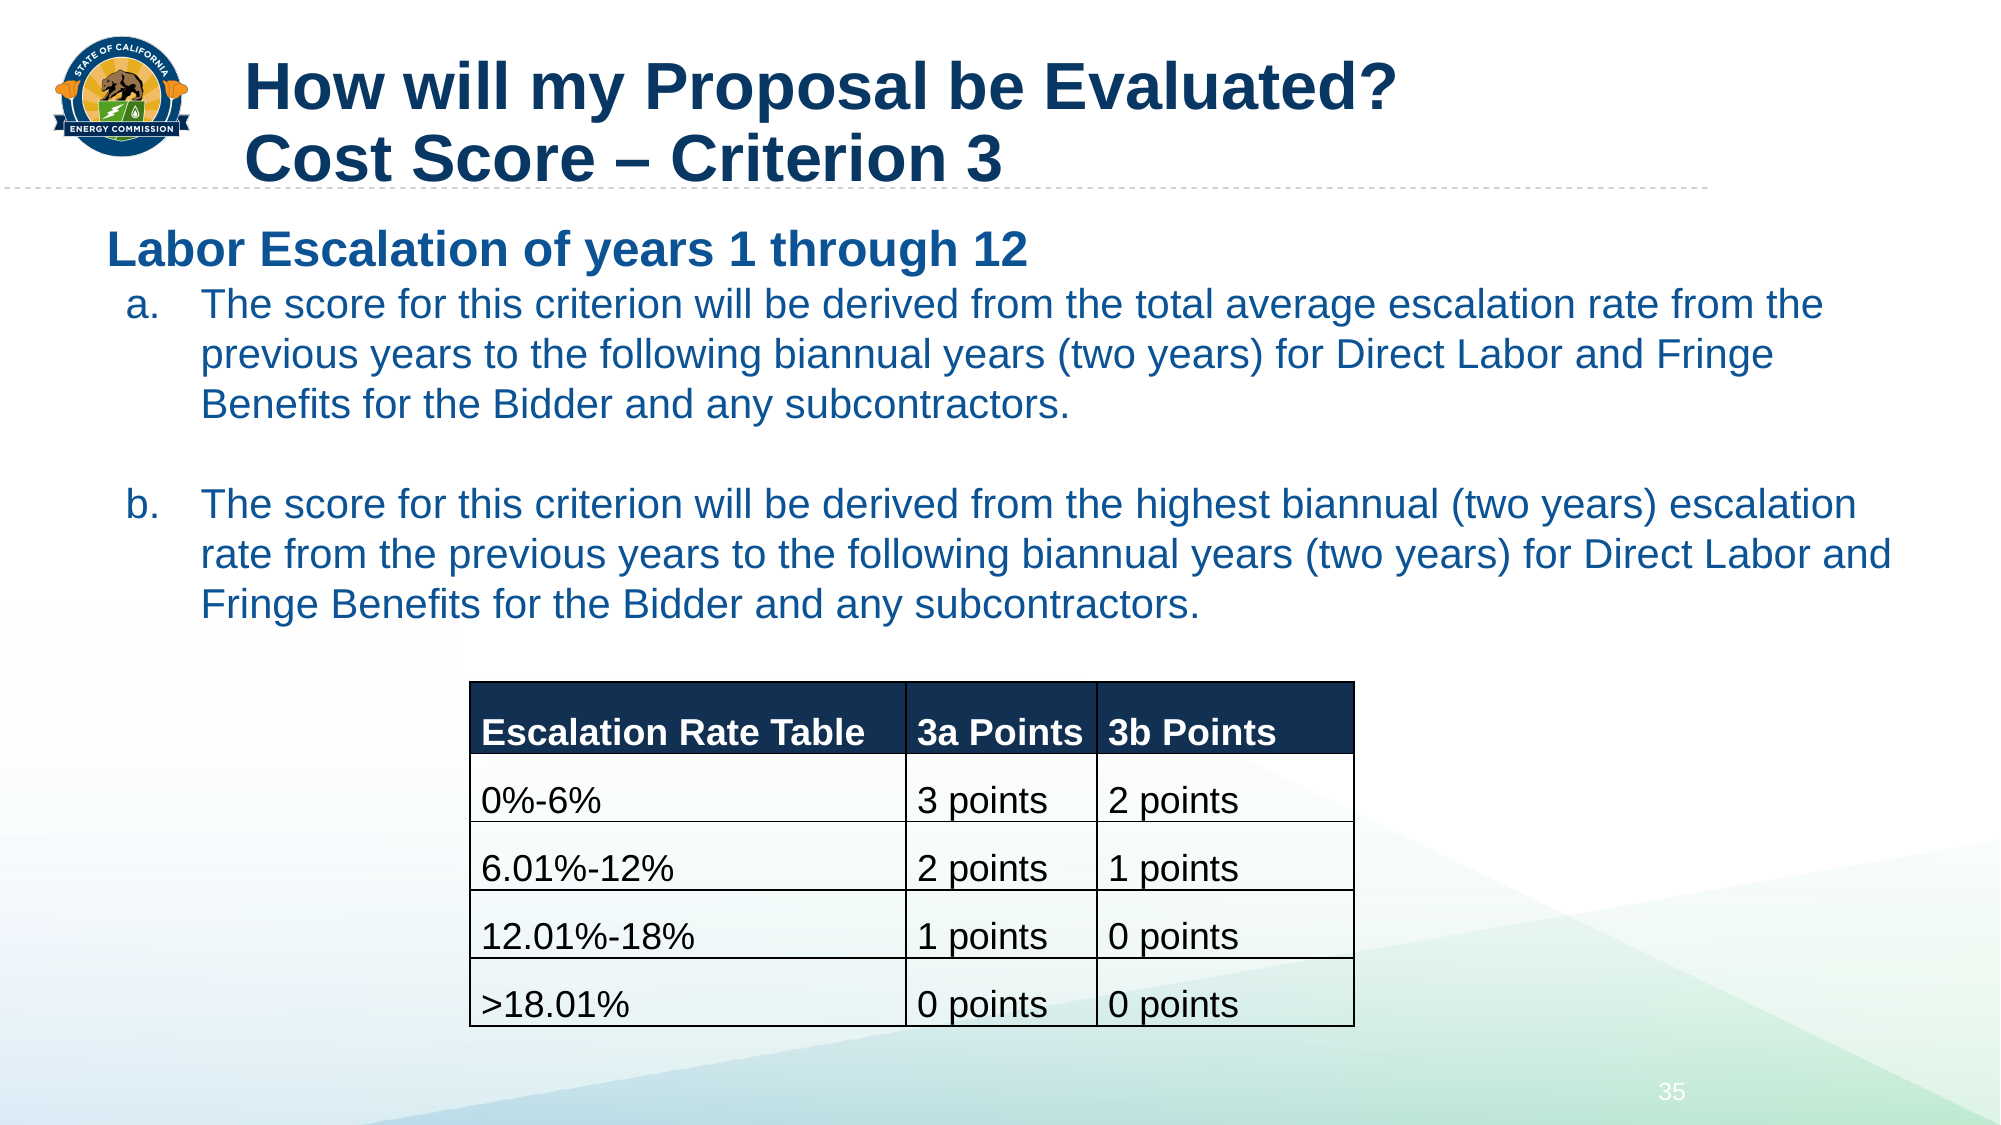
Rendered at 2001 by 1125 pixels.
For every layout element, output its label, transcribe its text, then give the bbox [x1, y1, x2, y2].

picture [0, 0, 2001, 1125]
title How will my Proposal be Evaluated? Cost Score – Criterion 3 [229, 38, 1863, 209]
text_box Labor Escalation of years 1 through 12 The score for this criterion will be derived from the total average escalation rate from the previous years to the following biannual years (two years) for Direct Labor and Fringe Benefits for the Bidder and any subcontractors. The score for this criterion will be derived from the highest biannual (two years) escalation rate from the previous years to the following biannual years (two years) for Direct Labor and Fringe Benefits for the Bidder and any subcontractors. [91, 209, 1918, 935]
table_cell 1 points [907, 891, 1096, 957]
table_header Escalation Rate Table [471, 683, 905, 753]
table_cell 0 points [907, 959, 1096, 1025]
table_cell 1 points [1098, 822, 1353, 889]
table_header 3b Points [1098, 683, 1353, 753]
table_cell 12.01%-18% [471, 891, 905, 957]
table_header 3a Points [907, 683, 1096, 753]
table_cell 3 points [907, 754, 1096, 821]
table_cell 0 points [1098, 891, 1353, 957]
table_cell 0 points [1098, 959, 1353, 1025]
table_cell 0%-6% [471, 754, 905, 821]
table_cell >18.01% [471, 959, 905, 1025]
table_cell 2 points [907, 822, 1096, 889]
table_cell 2 points [1098, 754, 1353, 821]
slide_number 35 [1412, 1060, 1702, 1121]
table_cell 6.01%-12% [471, 822, 905, 889]
